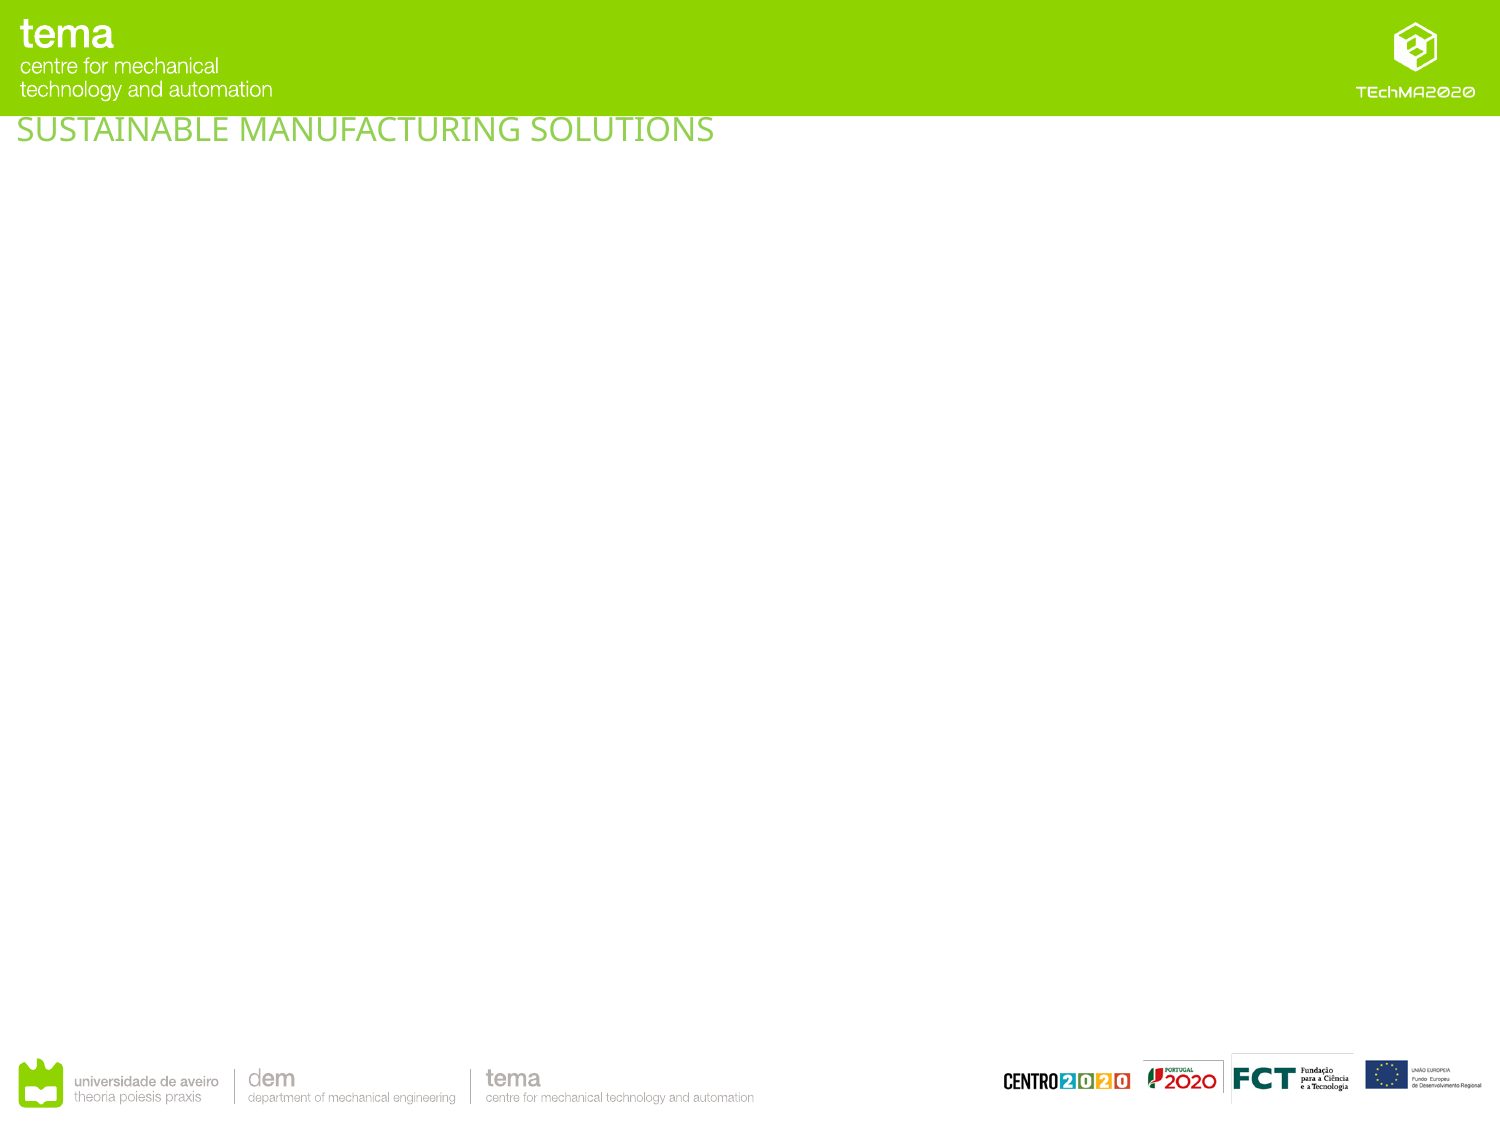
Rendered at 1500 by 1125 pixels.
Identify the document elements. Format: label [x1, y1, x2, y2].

picture [992, 1044, 1483, 1104]
picture [1356, 22, 1475, 98]
